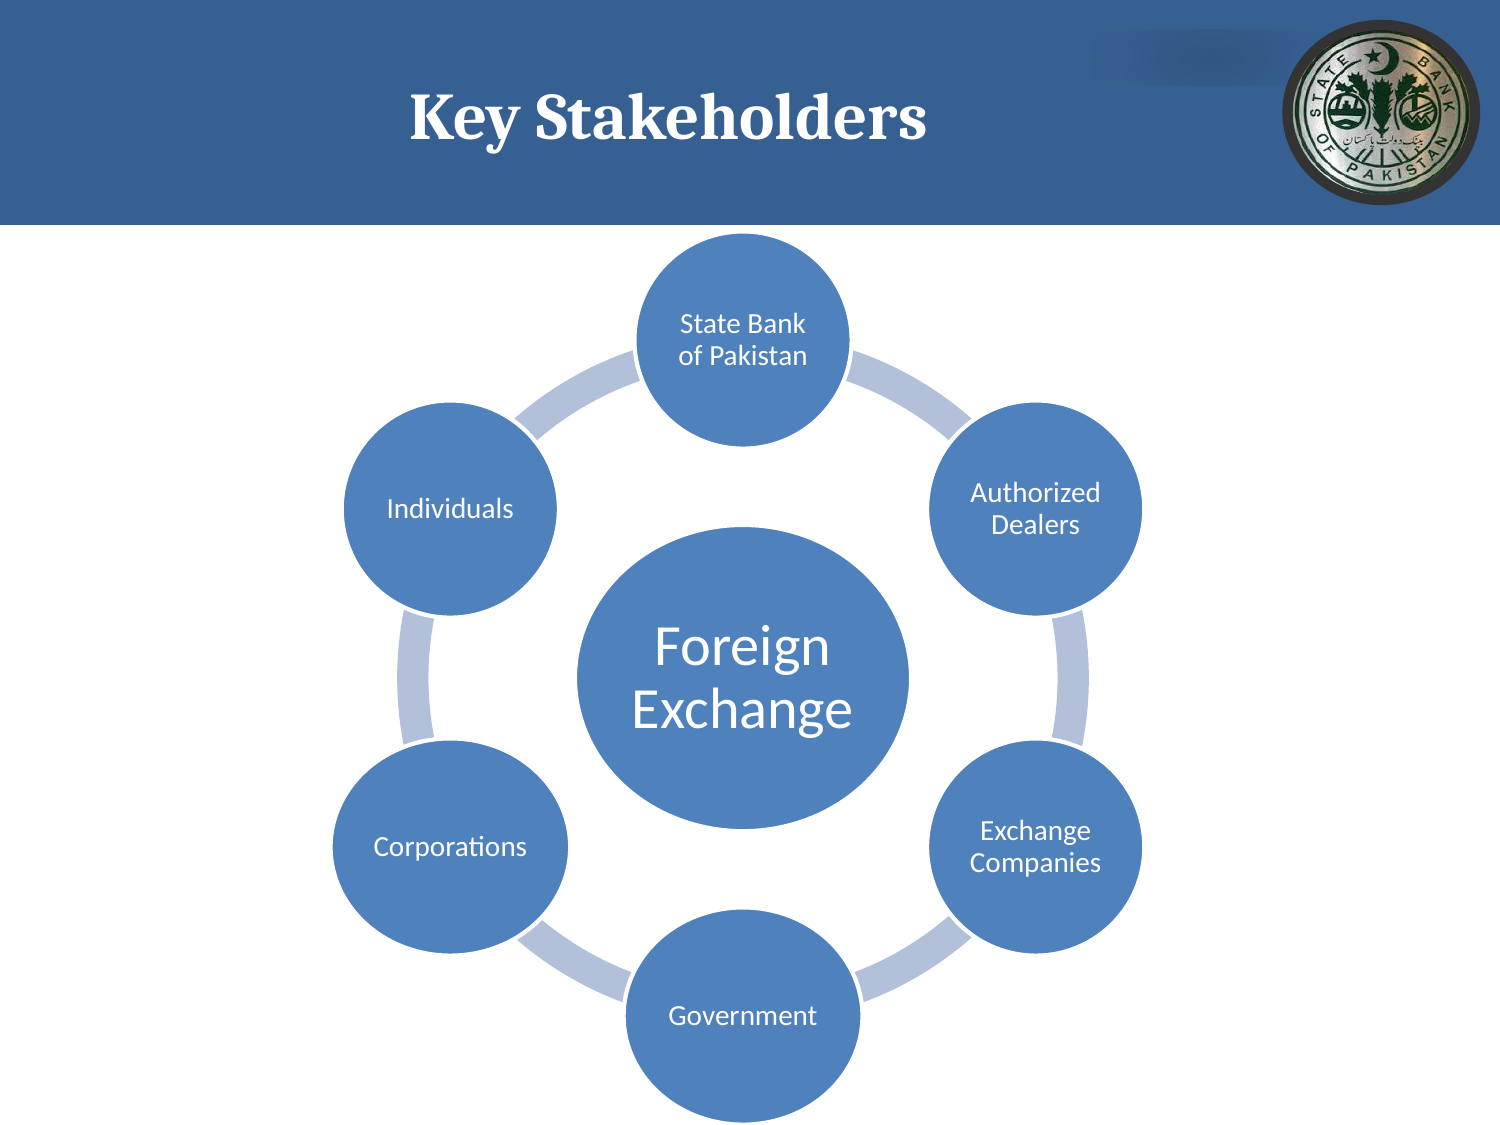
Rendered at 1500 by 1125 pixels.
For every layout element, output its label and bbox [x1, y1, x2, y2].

picture [0, 0, 1500, 226]
text_box [24, 230, 1451, 1125]
